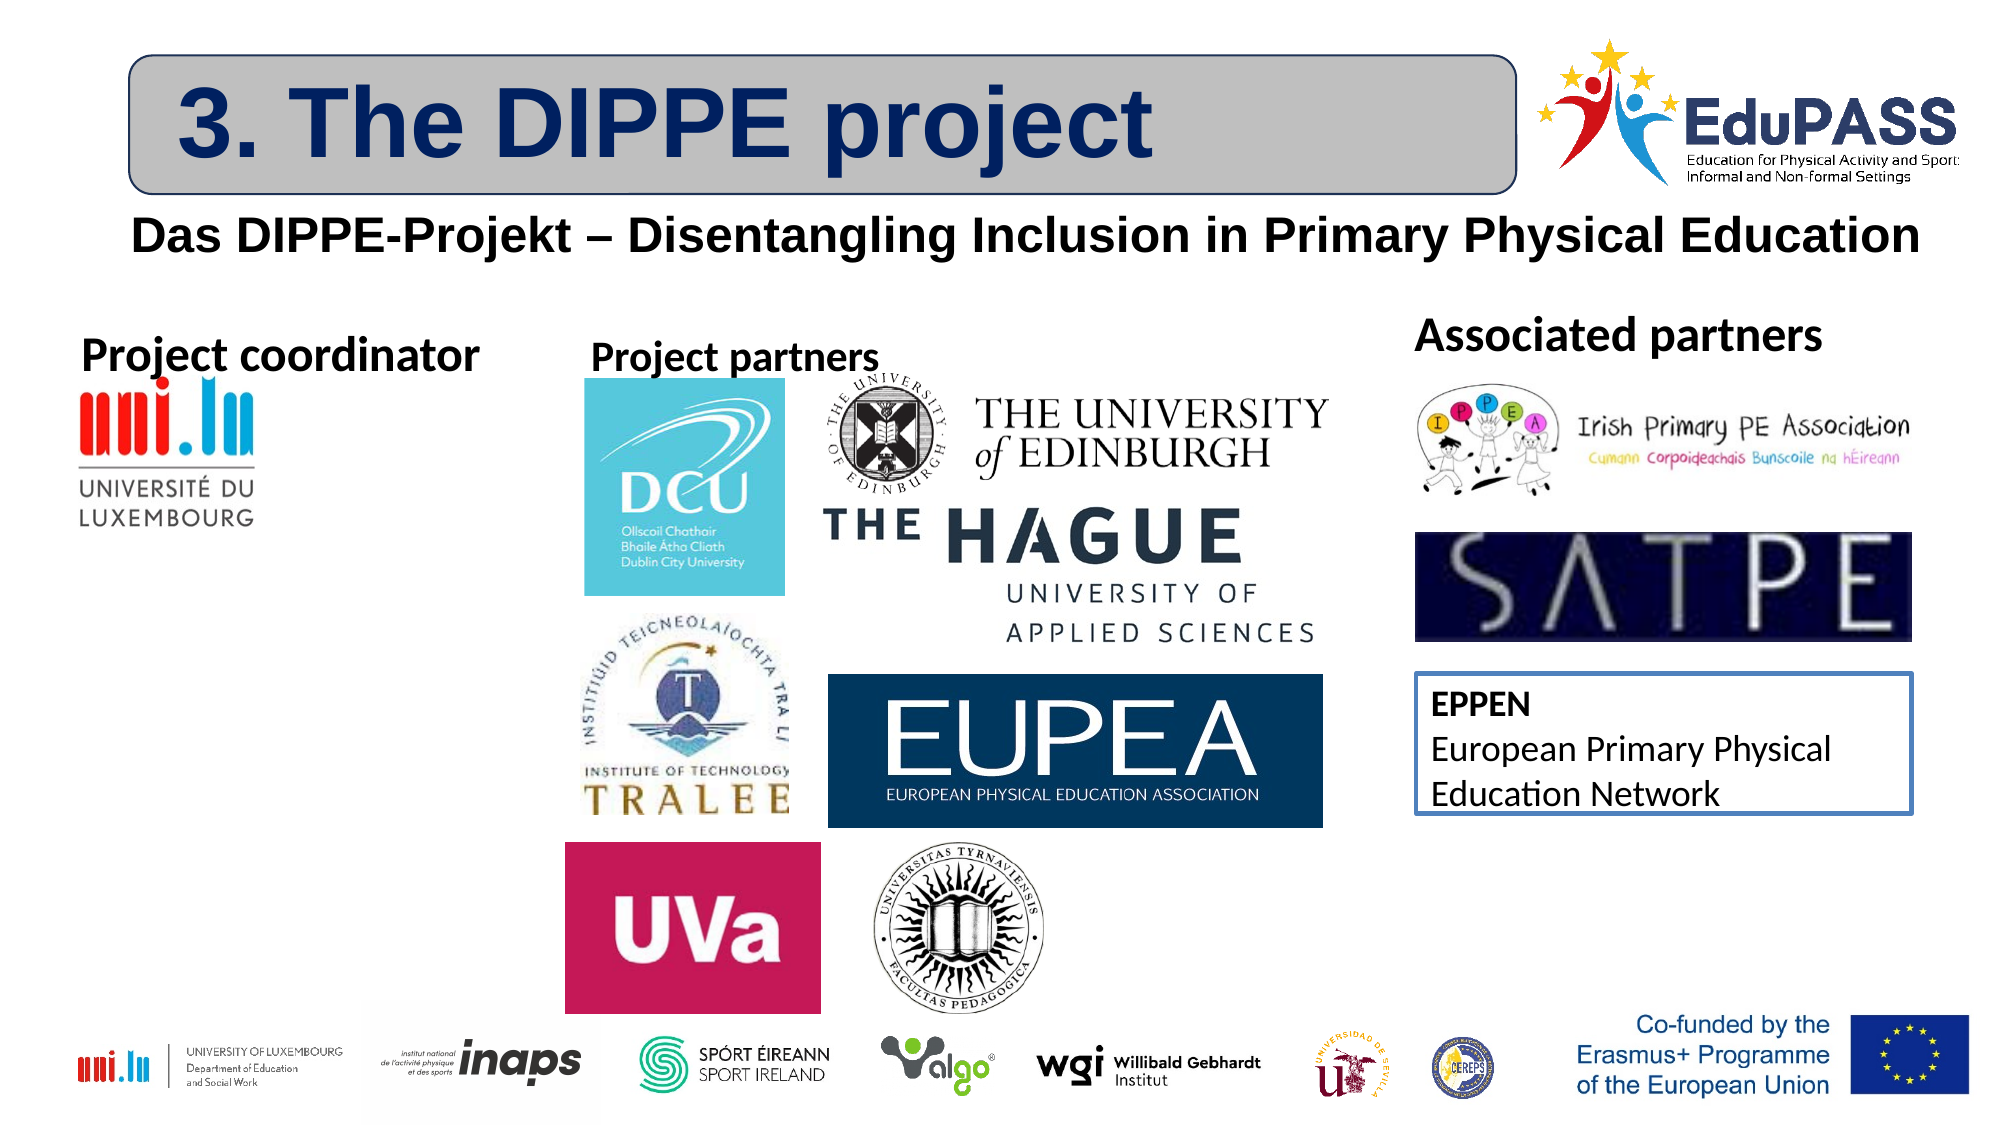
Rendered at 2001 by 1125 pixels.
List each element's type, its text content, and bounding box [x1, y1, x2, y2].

picture [580, 613, 789, 815]
picture [1415, 532, 1912, 642]
picture [827, 373, 1329, 494]
picture [628, 1030, 843, 1099]
text_box EPPEN European Primary Physical Education Network [1416, 673, 1912, 814]
picture [78, 375, 255, 528]
text_box Das DIPPE-Projekt – Disentangling Inclusion in Primary Physical Education [128, 200, 1967, 263]
picture [1553, 991, 1989, 1116]
text_box [128, 54, 1518, 196]
picture [873, 842, 1044, 1014]
picture [1313, 1030, 1390, 1099]
picture [1425, 1030, 1500, 1105]
text_box 3. The DIPPE project [162, 50, 1504, 186]
picture [828, 674, 1323, 828]
picture [1415, 383, 1912, 497]
picture [822, 506, 1314, 644]
picture [1029, 1040, 1267, 1094]
picture [1536, 38, 1959, 186]
picture [361, 842, 821, 1125]
text_box Associated partners [1412, 299, 1827, 362]
picture [584, 378, 785, 596]
picture [78, 1044, 343, 1088]
text_box Project coordinator Project partners [79, 294, 975, 387]
picture [881, 1036, 995, 1096]
